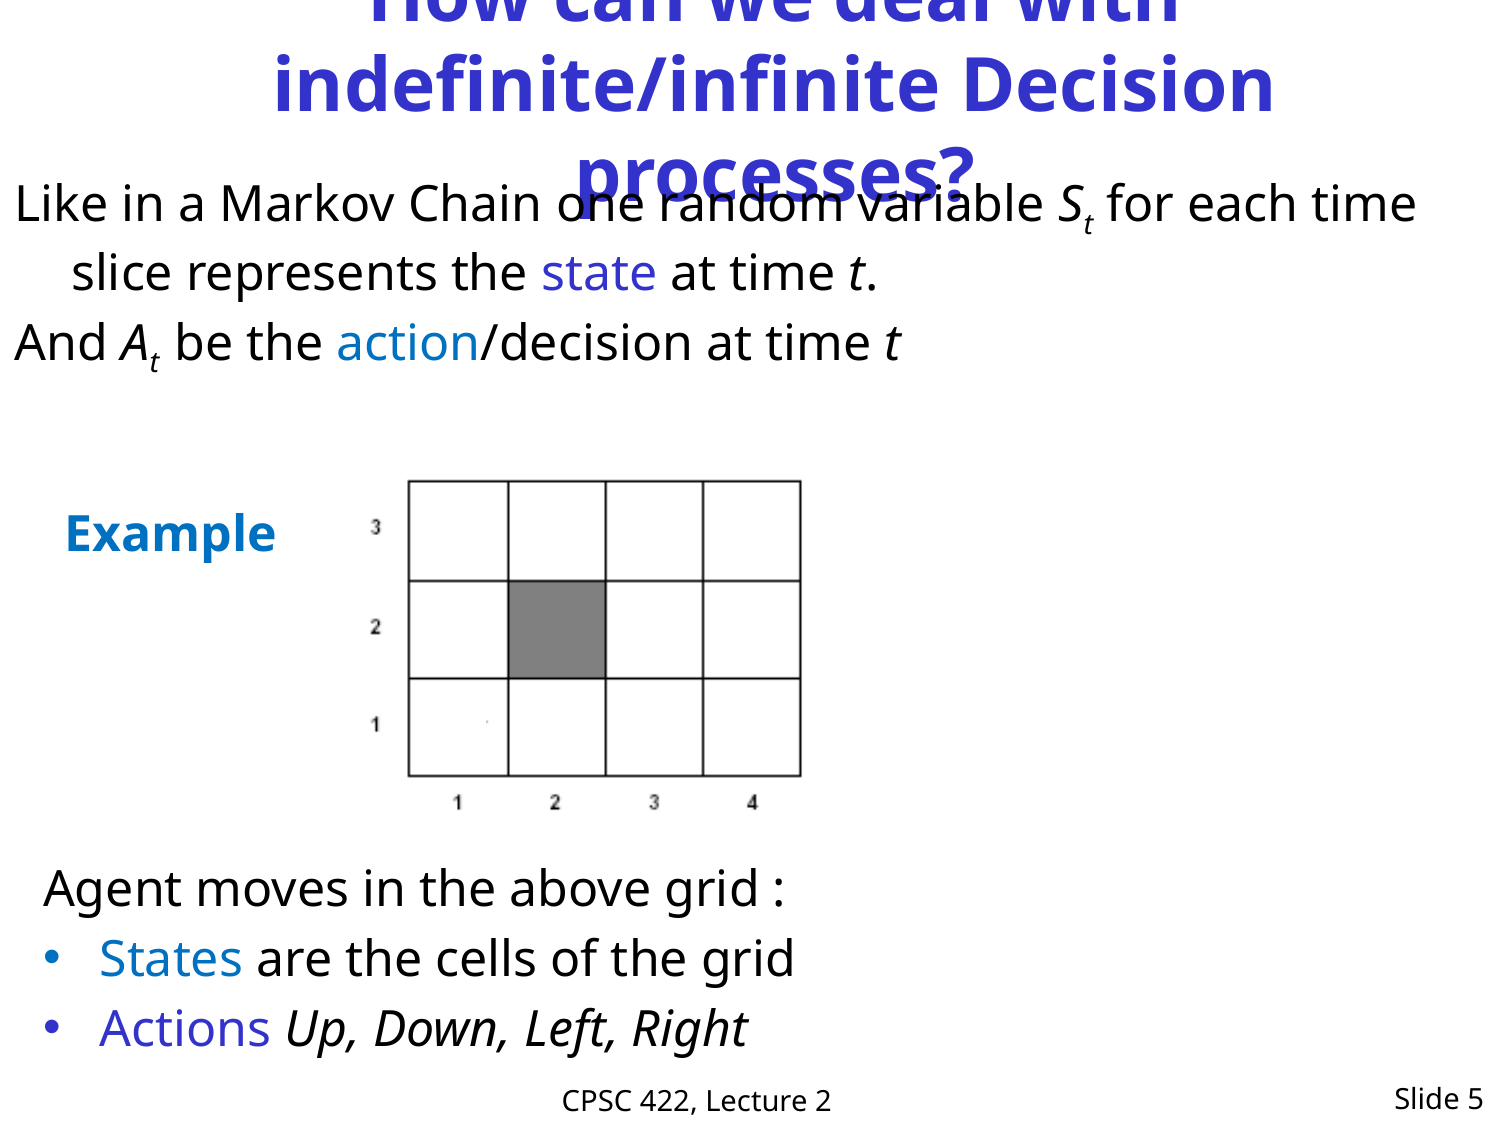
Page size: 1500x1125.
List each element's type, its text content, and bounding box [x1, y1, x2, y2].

slide_number Slide 5 [1186, 1072, 1500, 1125]
text_box Like in a Markov Chain one random variable St for each time slice represents the state at time t. And At be the action/decision at time t [0, 164, 1442, 554]
footer CPSC 422, Lecture 2 [459, 1074, 935, 1125]
text_box Agent moves in the above grid : States are the cells of the grid Actions Up, Down, Left, Right [28, 848, 1499, 967]
text_box Example [50, 493, 319, 565]
title How can we deal with indefinite/infinite Decision processes? [49, 24, 1500, 138]
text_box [324, 408, 868, 860]
